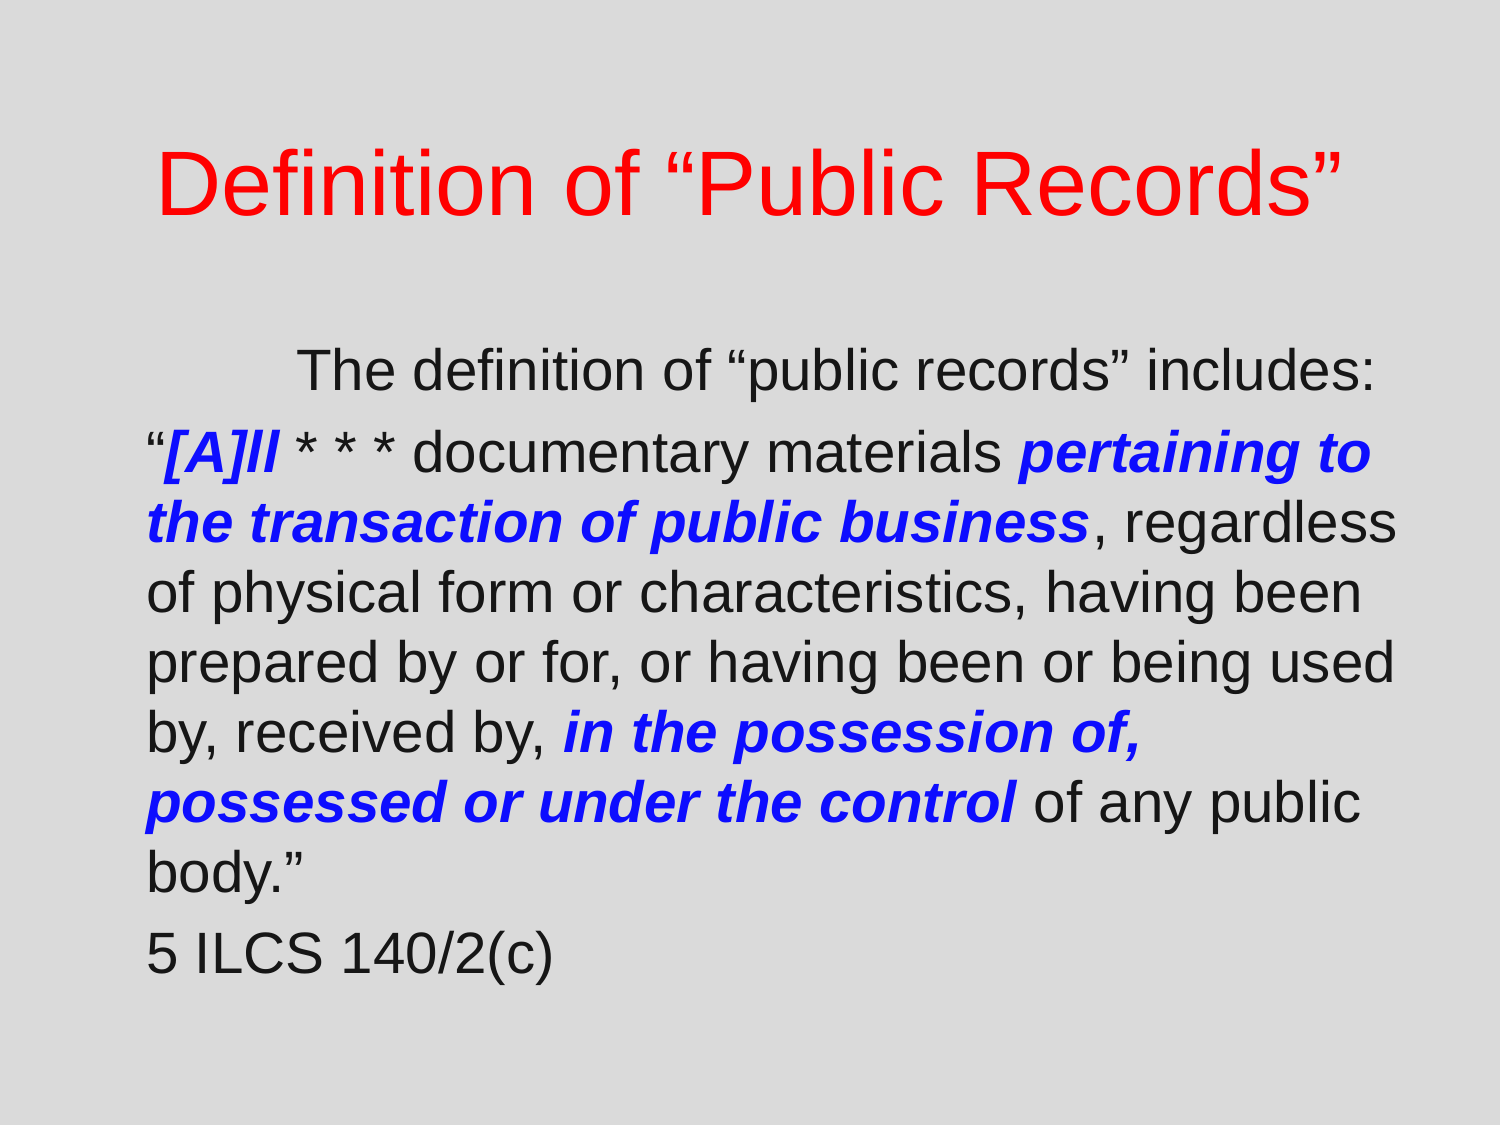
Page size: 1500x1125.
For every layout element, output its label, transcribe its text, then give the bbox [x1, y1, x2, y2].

list The definition of “public records” includes: “[A]ll * * * documentary materials pertaining to the transaction of public business, regardless of physical form or characteristics, having been prepared by or for, or having been or being used by, received by, in the possession of, possessed or under the control of any public body.” 5 ILCS 140/2(c) [74, 324, 1426, 963]
title Definition of “Public Records” [74, 44, 1426, 313]
